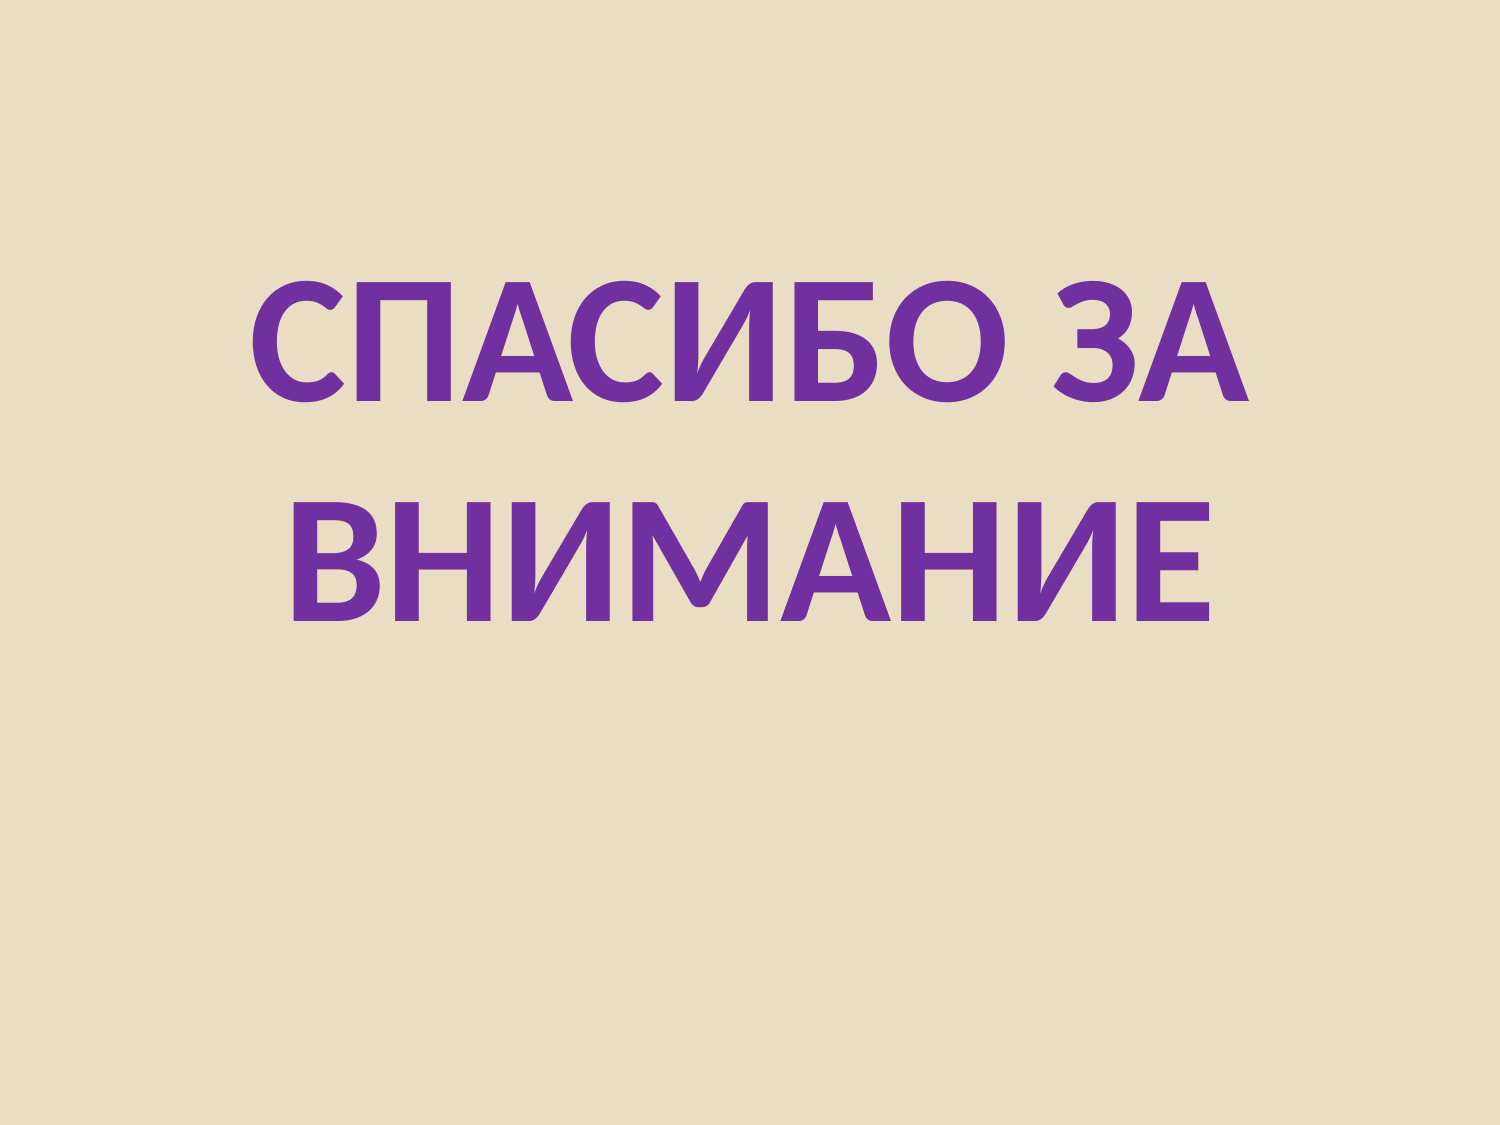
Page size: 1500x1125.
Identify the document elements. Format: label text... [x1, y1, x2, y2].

title СПАСИБО ЗА ВНИМАНИЕ [75, 45, 1425, 832]
